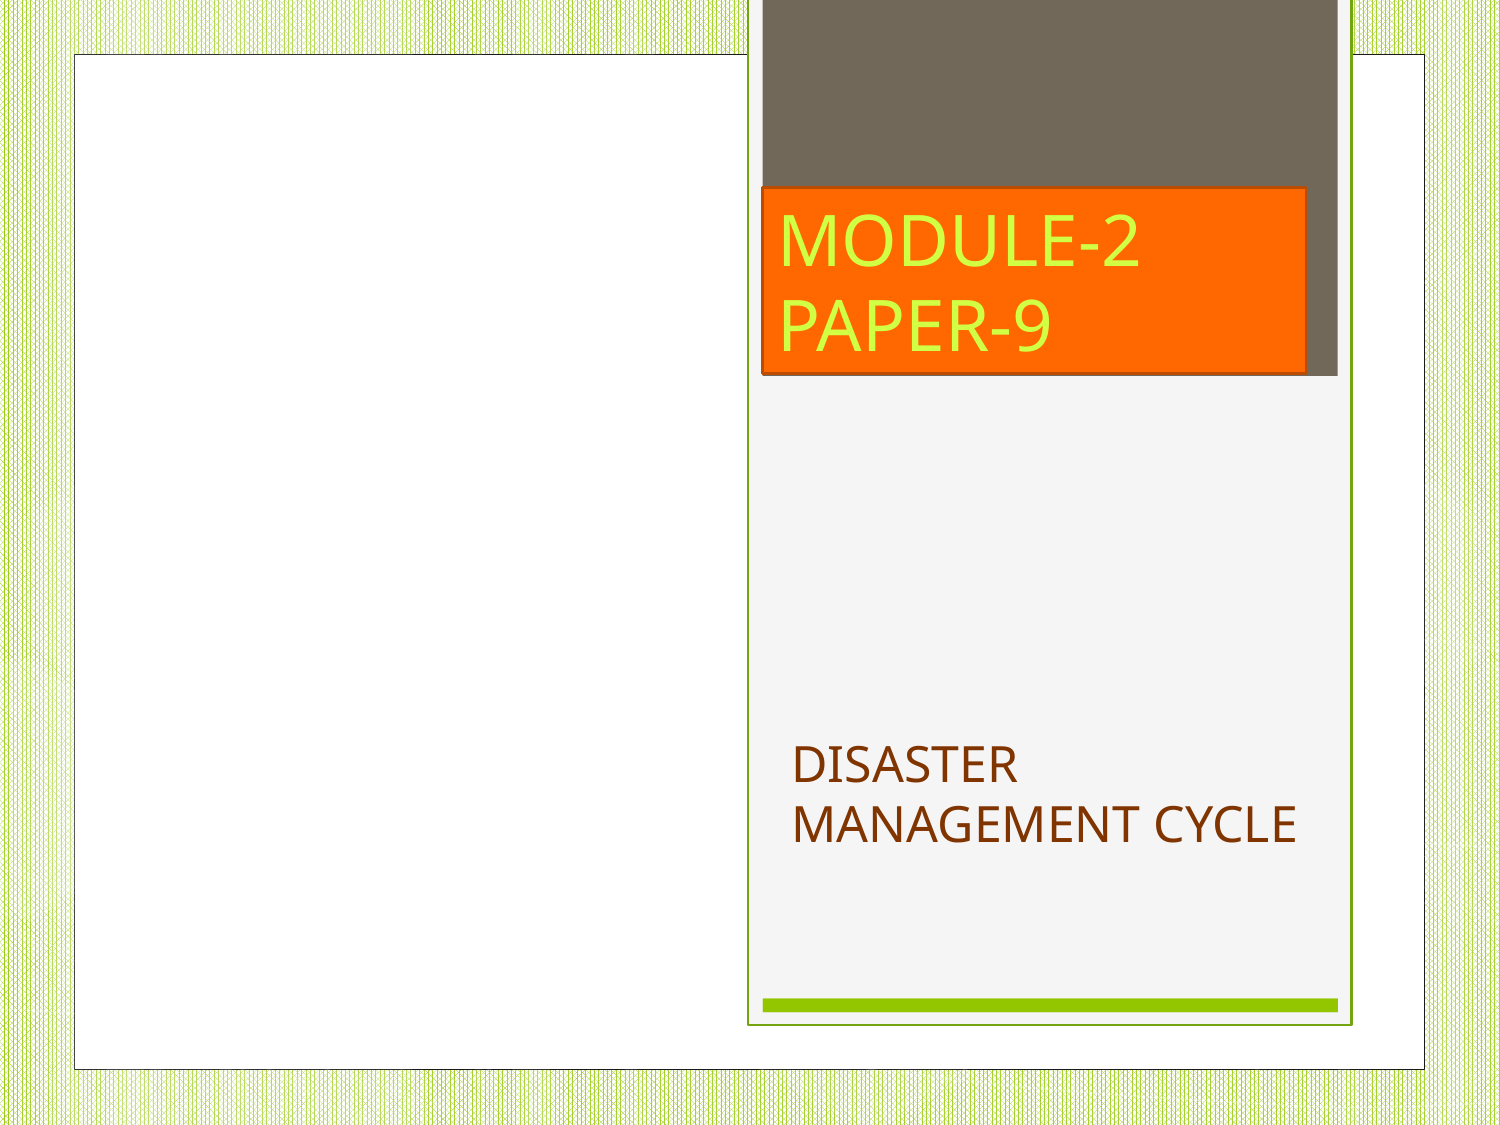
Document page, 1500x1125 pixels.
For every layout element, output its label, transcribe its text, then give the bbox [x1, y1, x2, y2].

subtitle DISASTER MANAGEMENT CYCLE [776, 725, 1320, 933]
title MODULE-2 PAPER-9 [761, 186, 1307, 375]
